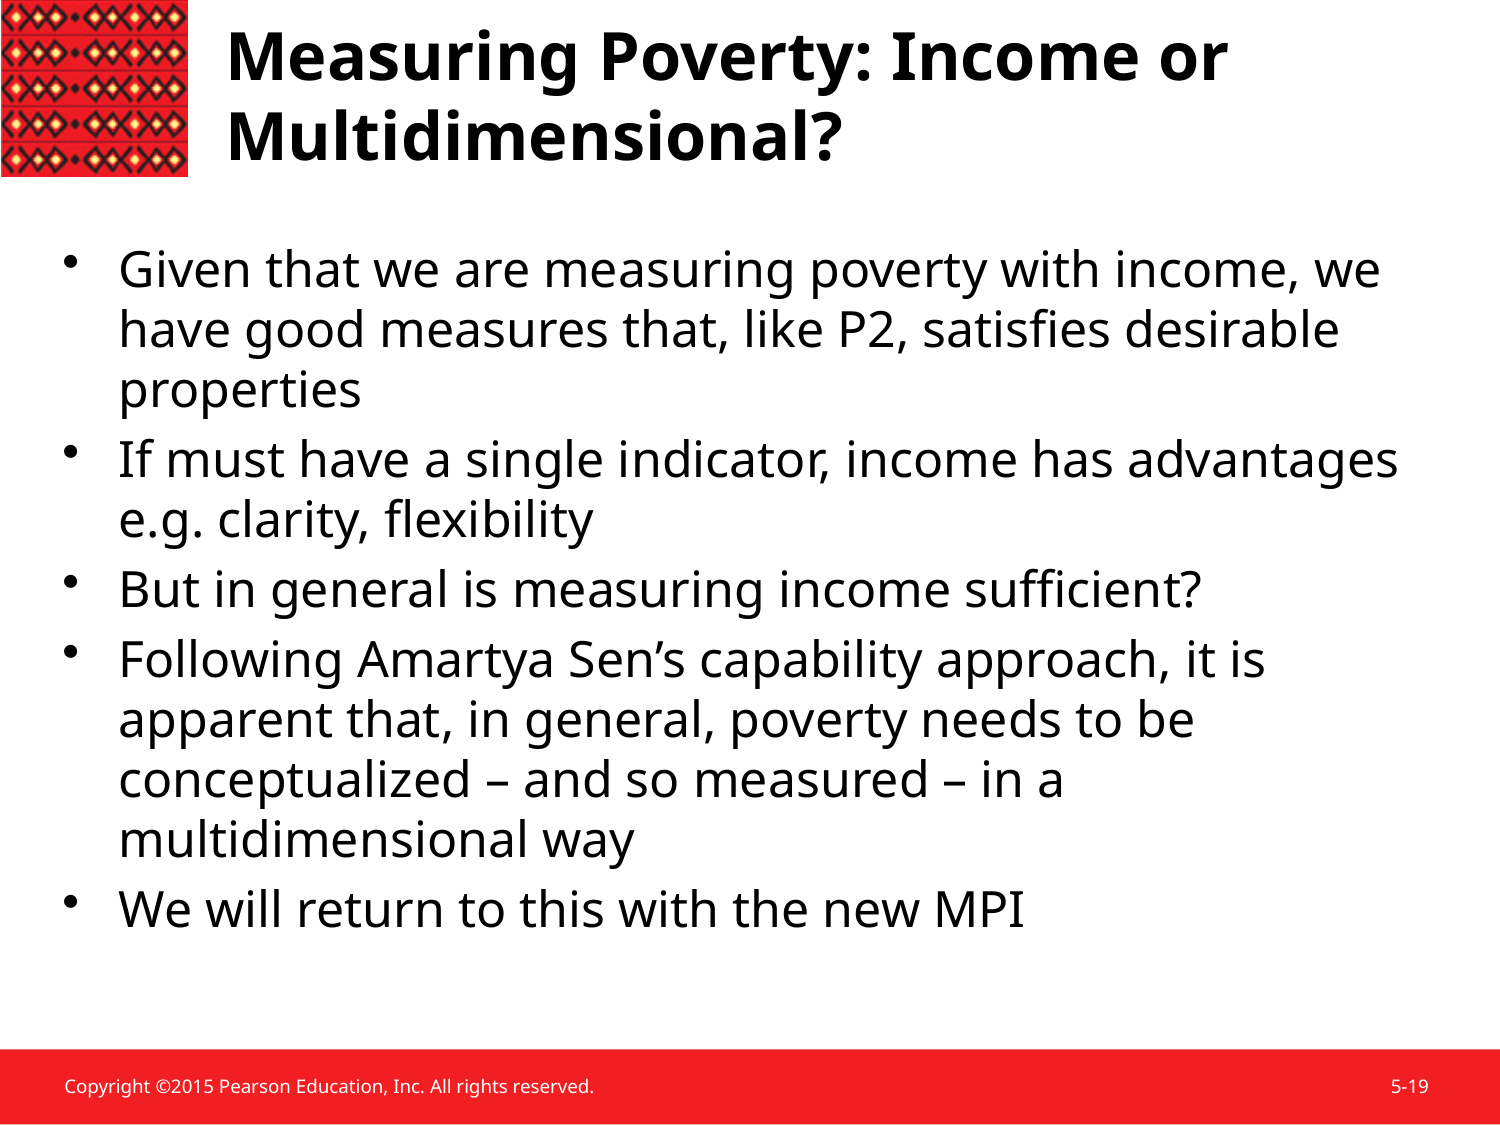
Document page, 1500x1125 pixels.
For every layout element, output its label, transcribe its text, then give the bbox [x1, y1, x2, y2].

picture [1, 0, 188, 177]
title Measuring Poverty: Income or Multidimensional? [225, 0, 1463, 188]
list Given that we are measuring poverty with income, we have good measures that, like P2, satisfies desirable properties If must have a single indicator, income has advantages e.g. clarity, flexibility But in general is measuring income sufficient? Following Amartya Sen’s capability approach, it is apparent that, in general, poverty needs to be conceptualized – and so measured – in a multidimensional way We will return to this with the new MPI [62, 237, 1438, 1000]
